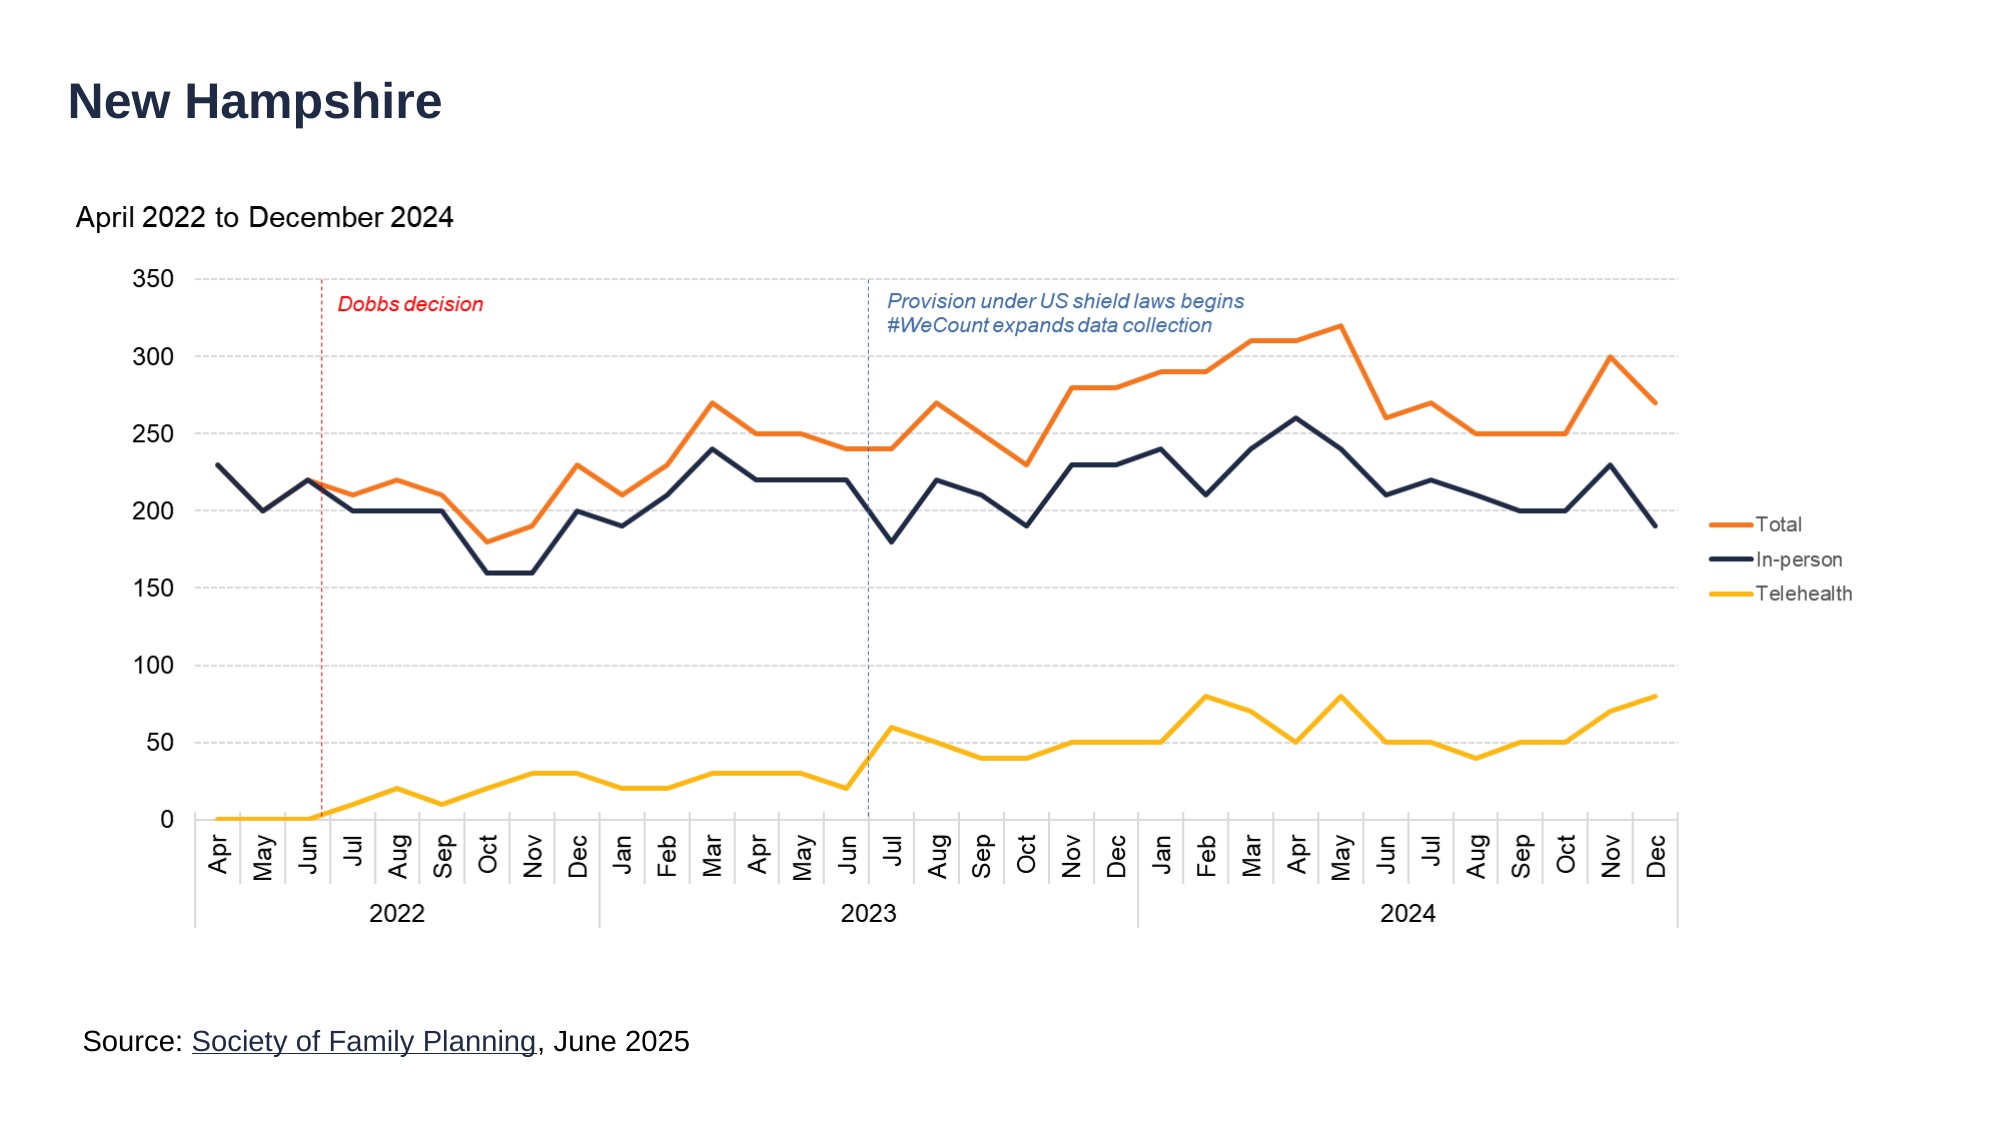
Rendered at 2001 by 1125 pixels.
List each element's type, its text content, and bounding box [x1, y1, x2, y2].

picture [61, 187, 1939, 938]
text_box Source: Society of Family Planning, June 2025 [67, 1014, 833, 1065]
title New Hampshire [67, 59, 1546, 146]
